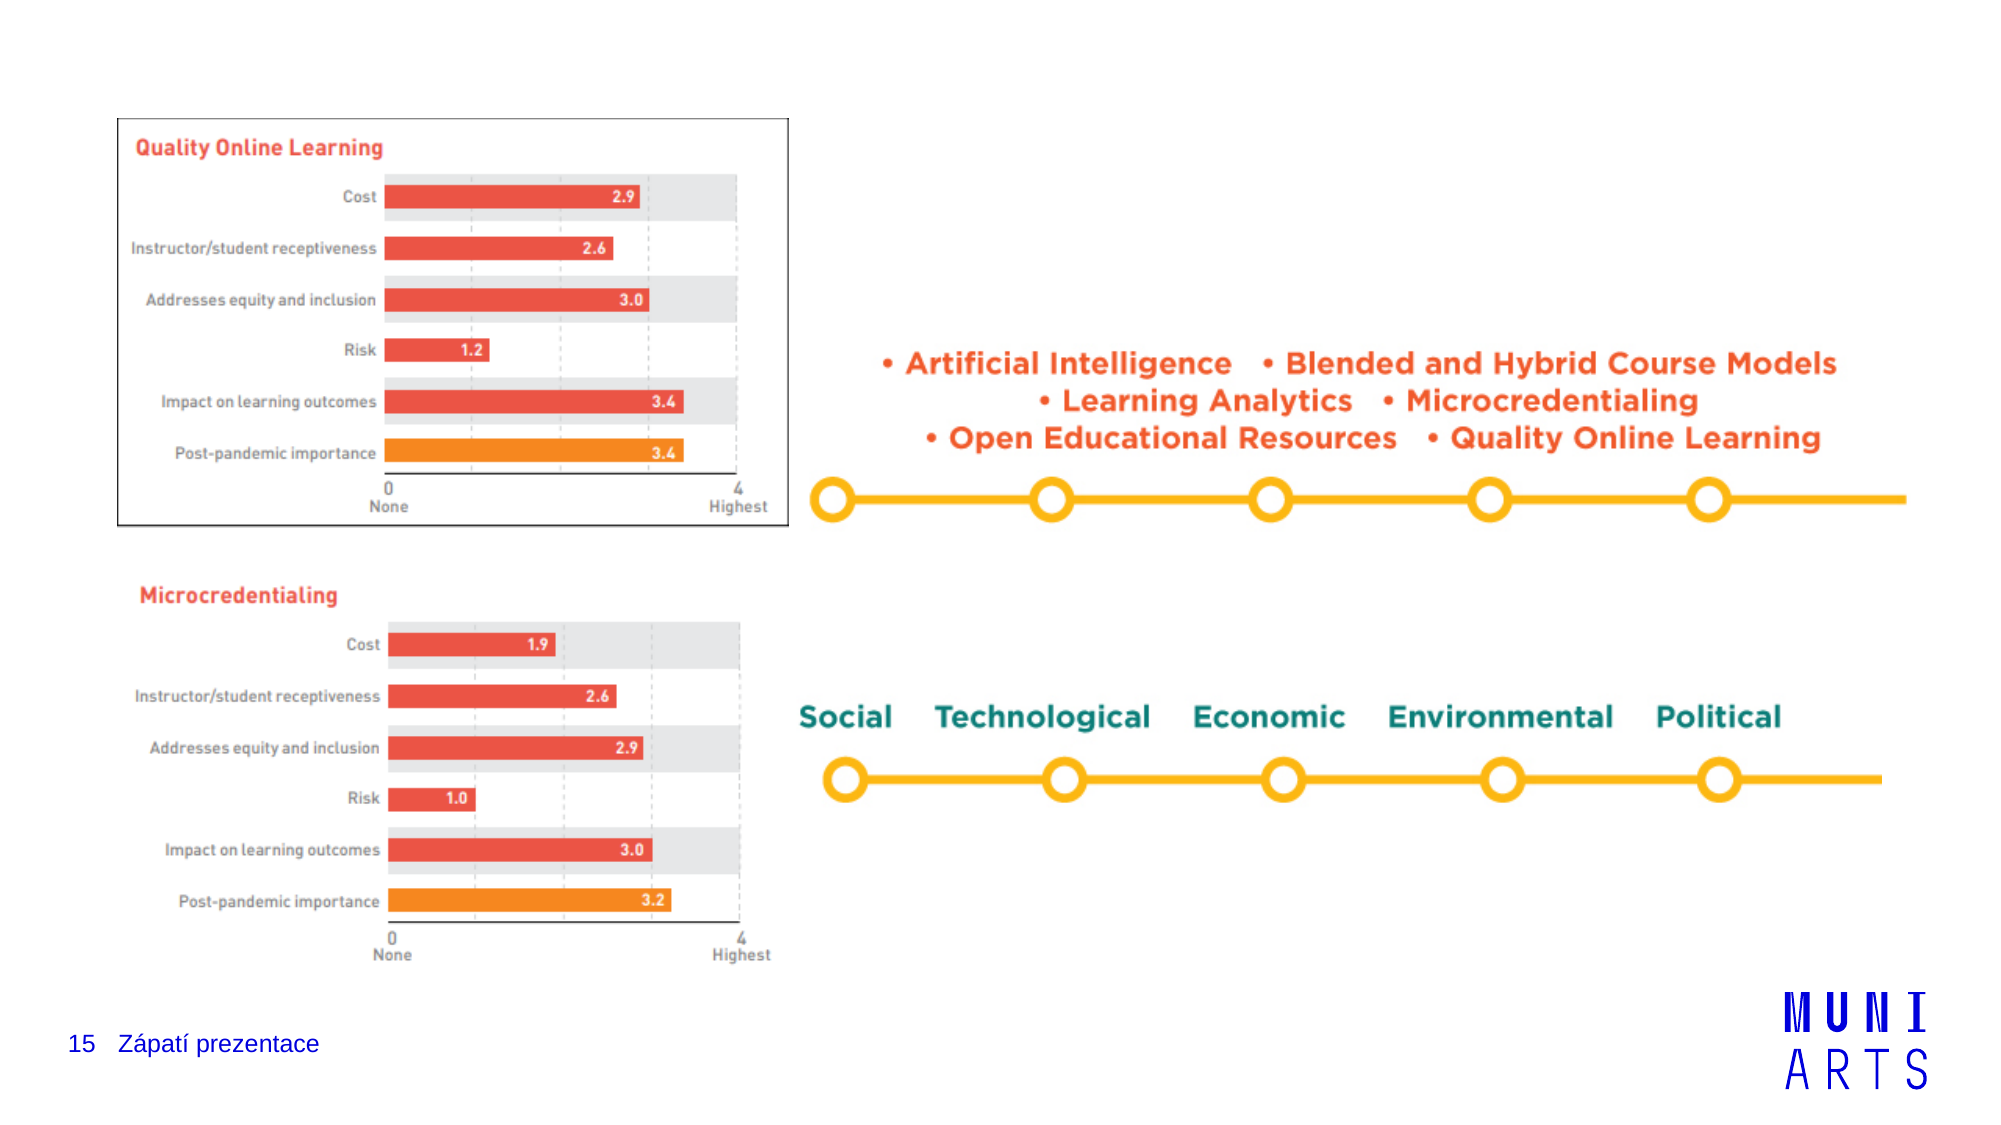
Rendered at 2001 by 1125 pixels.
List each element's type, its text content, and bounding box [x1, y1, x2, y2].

footer Zápatí prezentace [118, 1021, 1418, 1063]
picture [117, 117, 1933, 557]
picture [123, 572, 1882, 967]
slide_number 15 [67, 1021, 110, 1063]
